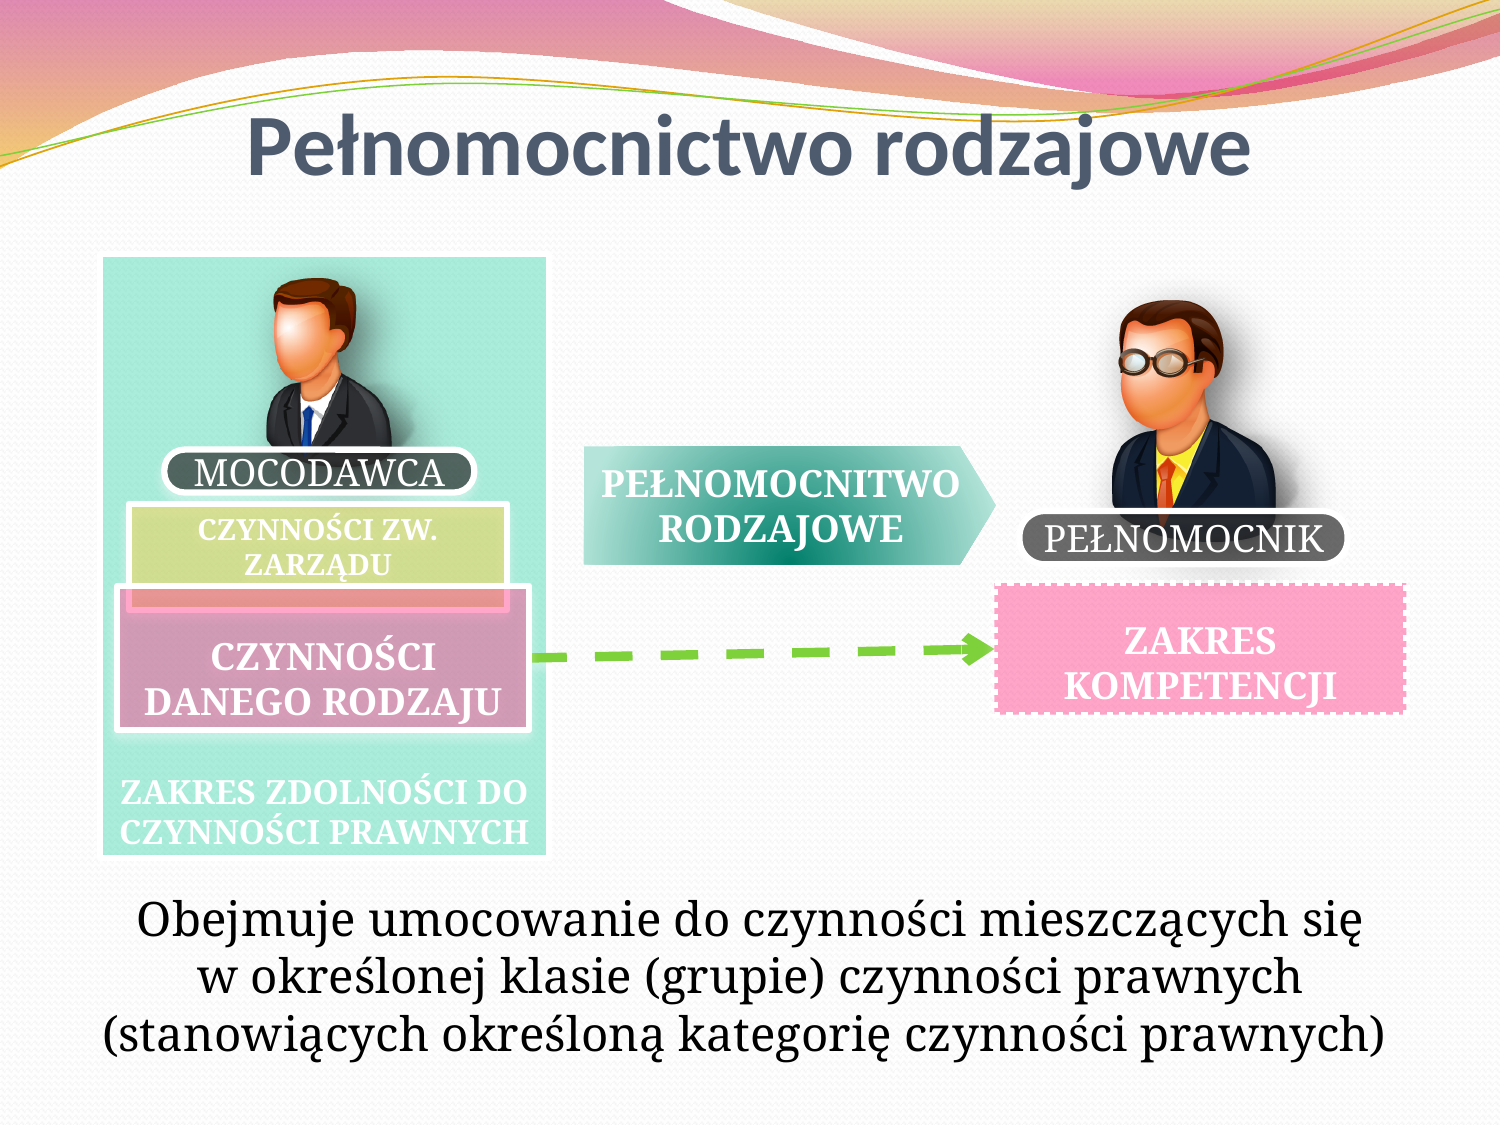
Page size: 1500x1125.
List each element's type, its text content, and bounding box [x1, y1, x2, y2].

text_box ZAKRES ZDOLNOŚCI DO CZYNNOŚCI PRAWNYCH [97, 251, 552, 861]
text_box ZAKRES KOMPETENCJI [991, 580, 1410, 718]
text_box CZYNNOŚCI DANEGO RODZAJU [114, 583, 532, 733]
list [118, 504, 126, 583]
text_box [164, 273, 475, 493]
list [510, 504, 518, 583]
text_box Pełnomocnictwo rodzajowe [35, 46, 1465, 235]
list Obejmuje umocowanie do czynności mieszczących się w określonej klasie (grupie) czynności prawnych (stanowiących określoną kategorię czynności prawnych) [76, 881, 1427, 1094]
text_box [1019, 297, 1348, 565]
text_box CZYNNOŚCI ZW. ZARZĄDU [126, 501, 510, 582]
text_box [529, 648, 995, 659]
list Prokurent nie może ustanawiać dalszych prokurentów. [155, 276, 164, 501]
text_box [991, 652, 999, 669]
list Prokurent nie może ustanawiać dalszych prokurentów. [108, 586, 552, 745]
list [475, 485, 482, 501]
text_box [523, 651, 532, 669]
text_box PEŁNOMOCNITWO RODZAJOWE [583, 446, 997, 565]
